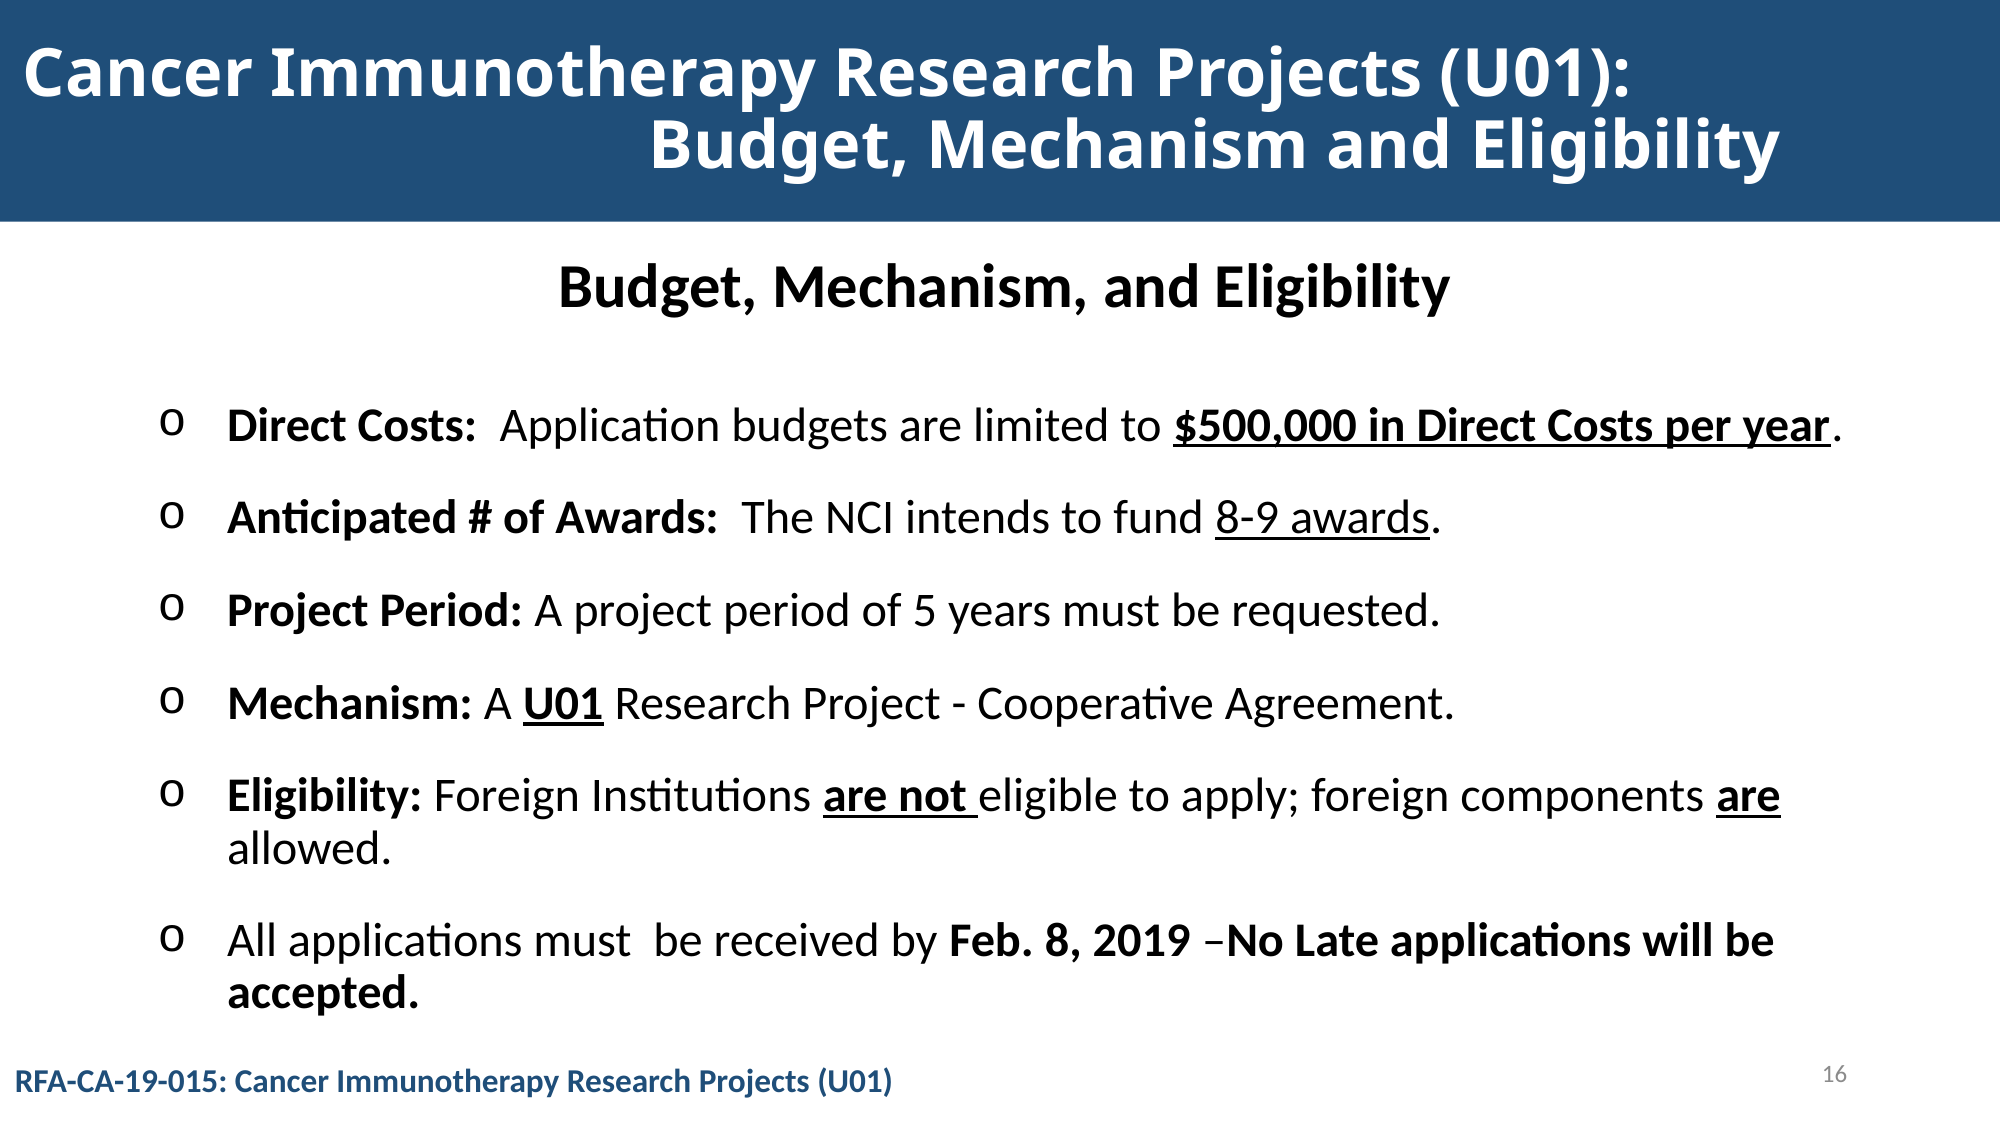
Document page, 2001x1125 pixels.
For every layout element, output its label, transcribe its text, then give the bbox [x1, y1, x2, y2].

title Cancer Immunotherapy Research Projects (U01): Budget, Mechanism and Eligibility [0, 0, 2000, 222]
slide_number 16 [1412, 1042, 1863, 1103]
list Budget, Mechanism, and Eligibility Direct Costs: Application budgets are limited to $500,000 in Direct Costs per year. Anticipated # of Awards: The NCI intends to fund 8-9 awards. Project Period: A project period of 5 years must be requested. Mechanism: A U01 Research Project - Cooperative Agreement. Eligibility: Foreign Institutions are not eligible to apply; foreign components are allowed. All applications must be received by Feb. 8, 2019 –No Late applications will be accepted. [51, 246, 1959, 1028]
text_box RFA-CA-19-015: Cancer Immunotherapy Research Projects (U01) [0, 1052, 1161, 1107]
